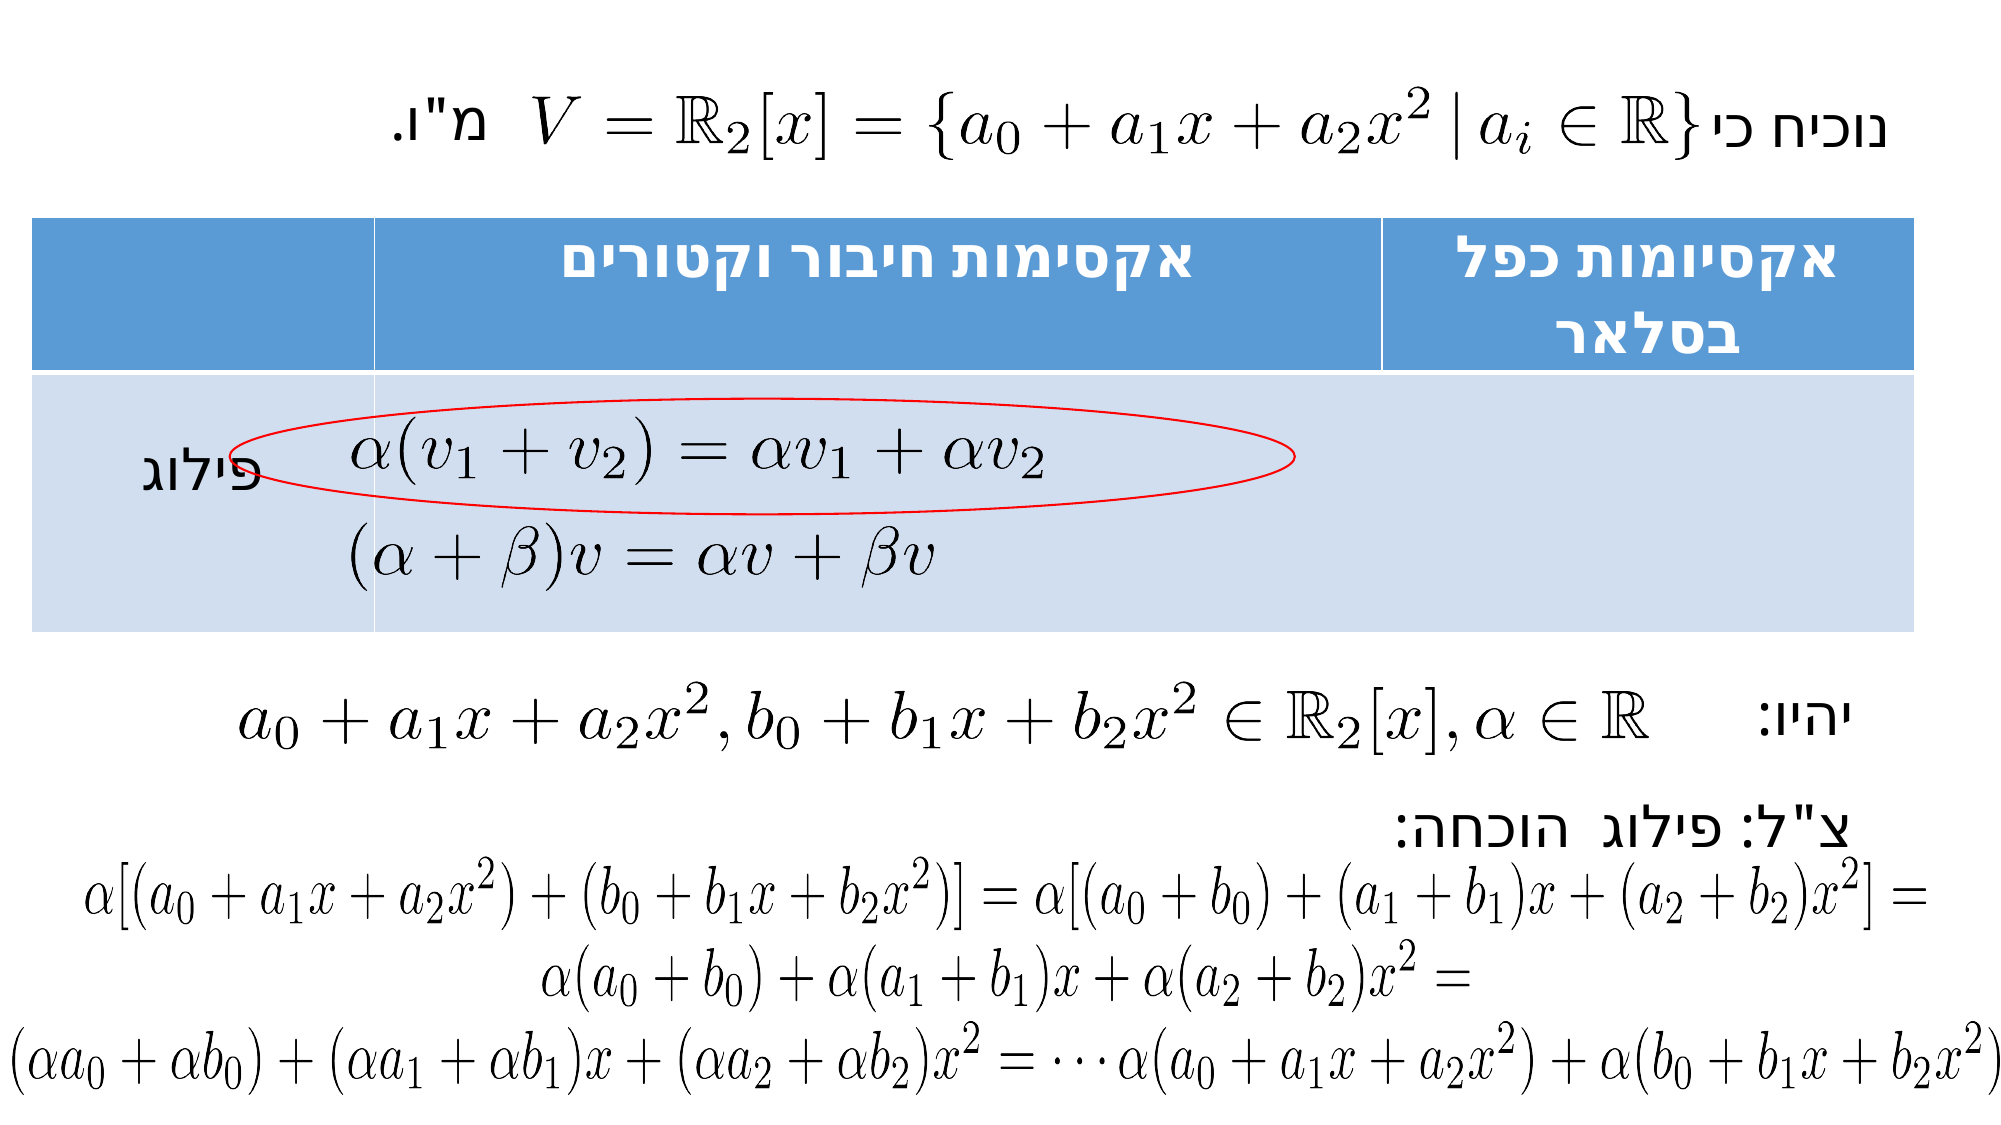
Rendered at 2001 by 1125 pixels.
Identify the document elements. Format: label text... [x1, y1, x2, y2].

picture [532, 86, 1699, 160]
text_box [372, 397, 1296, 507]
table_cell [375, 375, 1914, 632]
text_box צ"ל: פילוג [1081, 781, 1868, 856]
text_box יהיו: [1731, 669, 1868, 755]
text_box [228, 418, 351, 495]
table_header אקסימות חיבור וקטורים [375, 218, 1381, 370]
table_cell פילוג [32, 375, 374, 632]
text_box מ"ו. [368, 74, 505, 159]
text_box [351, 416, 1043, 591]
table_header אקסיומות כפל בסלאר [1383, 218, 1914, 370]
text_box נוכיח כי [508, 81, 1906, 167]
picture [12, 856, 2000, 1095]
picture [239, 681, 1649, 755]
table_header [32, 218, 374, 370]
